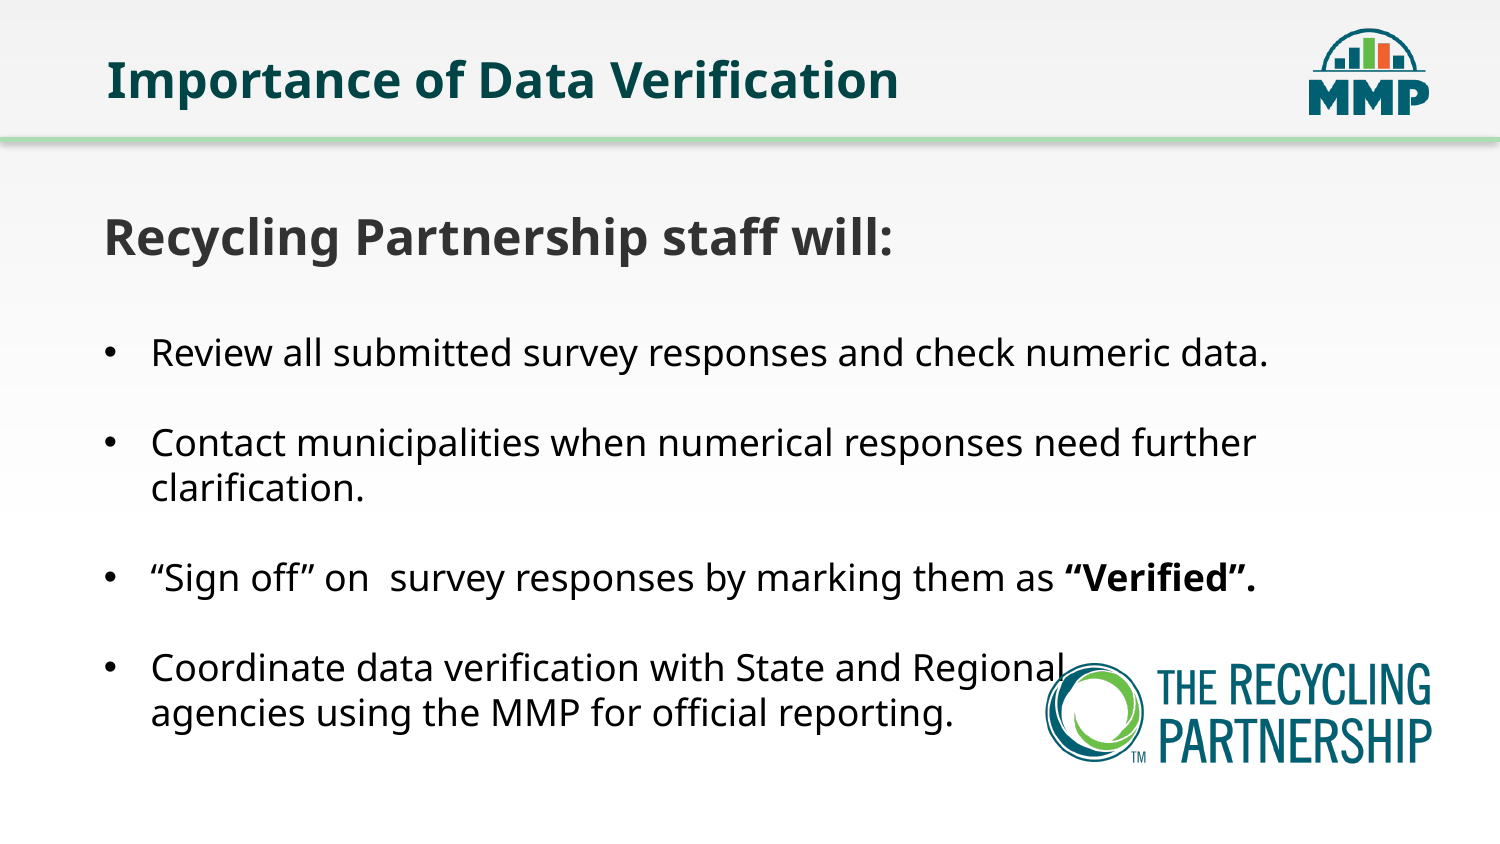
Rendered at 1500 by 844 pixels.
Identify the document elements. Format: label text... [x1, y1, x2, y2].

picture [1033, 657, 1444, 767]
text_box Importance of Data Verification [93, 41, 1164, 117]
picture [1294, 0, 1444, 150]
text_box Review all submitted survey responses and check numeric data. Contact municipalities when numerical responses need further clarification. “Sign off” on survey responses by marking them as “Verified”. Coordinate data verification with State and Regional agencies using the MMP for official reporting. [88, 276, 1396, 742]
text_box Recycling Partnership staff will: [88, 198, 1396, 273]
